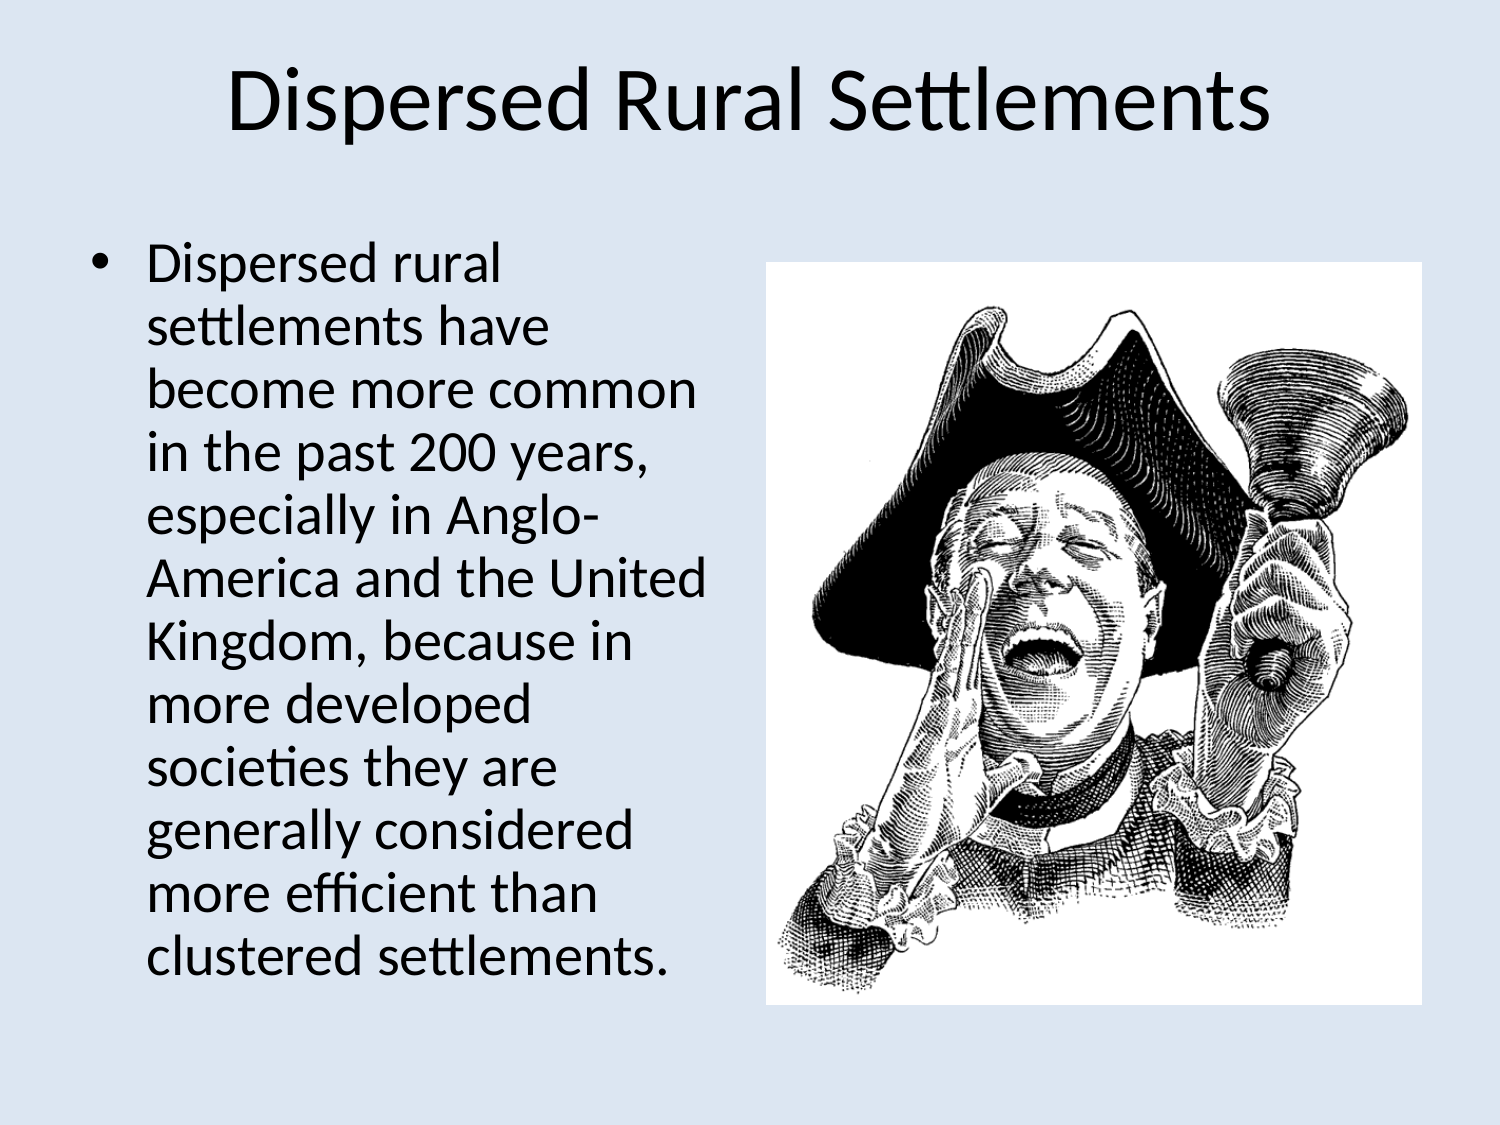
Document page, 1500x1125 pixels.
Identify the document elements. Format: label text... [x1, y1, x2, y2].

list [765, 262, 1422, 1006]
list Dispersed rural settlements have become more common in the past 200 years, especially in Anglo-America and the United Kingdom, because in more developed societies they are generally considered more efficient than clustered settlements. [75, 224, 738, 1005]
title Dispersed Rural Settlements [75, 0, 1425, 188]
